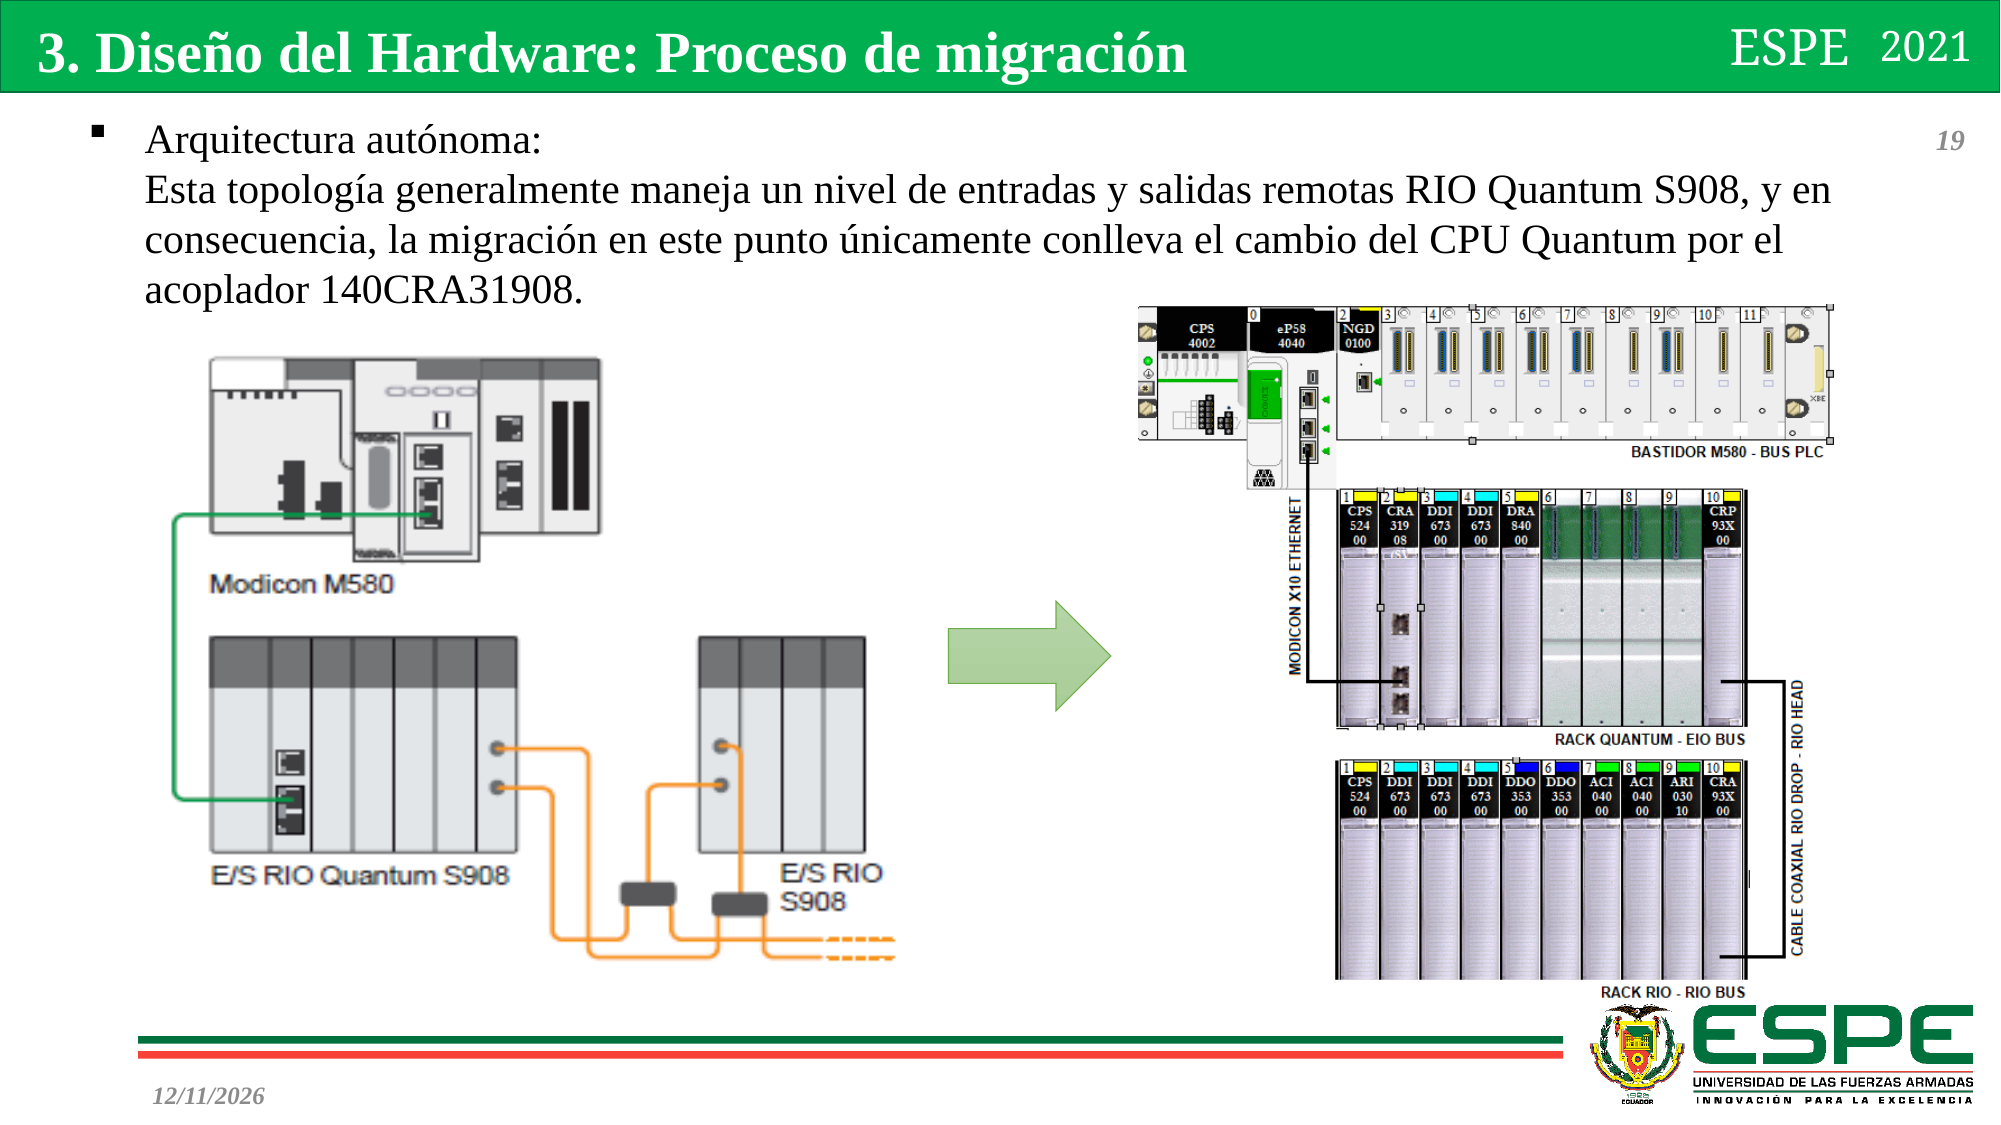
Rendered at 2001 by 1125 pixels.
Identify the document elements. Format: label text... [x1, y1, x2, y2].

picture [1138, 304, 1843, 1000]
slide_number 19 [1530, 108, 1981, 169]
picture [146, 338, 912, 985]
text_box Arquitectura autónoma: Esta topología generalmente maneja un nivel de entradas y salidas remotas RIO Quantum S908, y en consecuencia, la migración en este punto únicamente conlleva el cambio del CPU Quantum por el acoplador 140CRA31908. [73, 104, 1955, 320]
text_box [138, 1036, 1564, 1059]
text_box ESPE [1714, 8, 1904, 84]
text_box 2021 [1864, 11, 1998, 77]
text_box 3. Diseño del Hardware: Proceso de migración [22, 6, 1204, 92]
picture [1590, 1004, 1973, 1104]
text_box [0, 0, 2000, 93]
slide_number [137, 1065, 588, 1125]
text_box [947, 599, 1112, 713]
